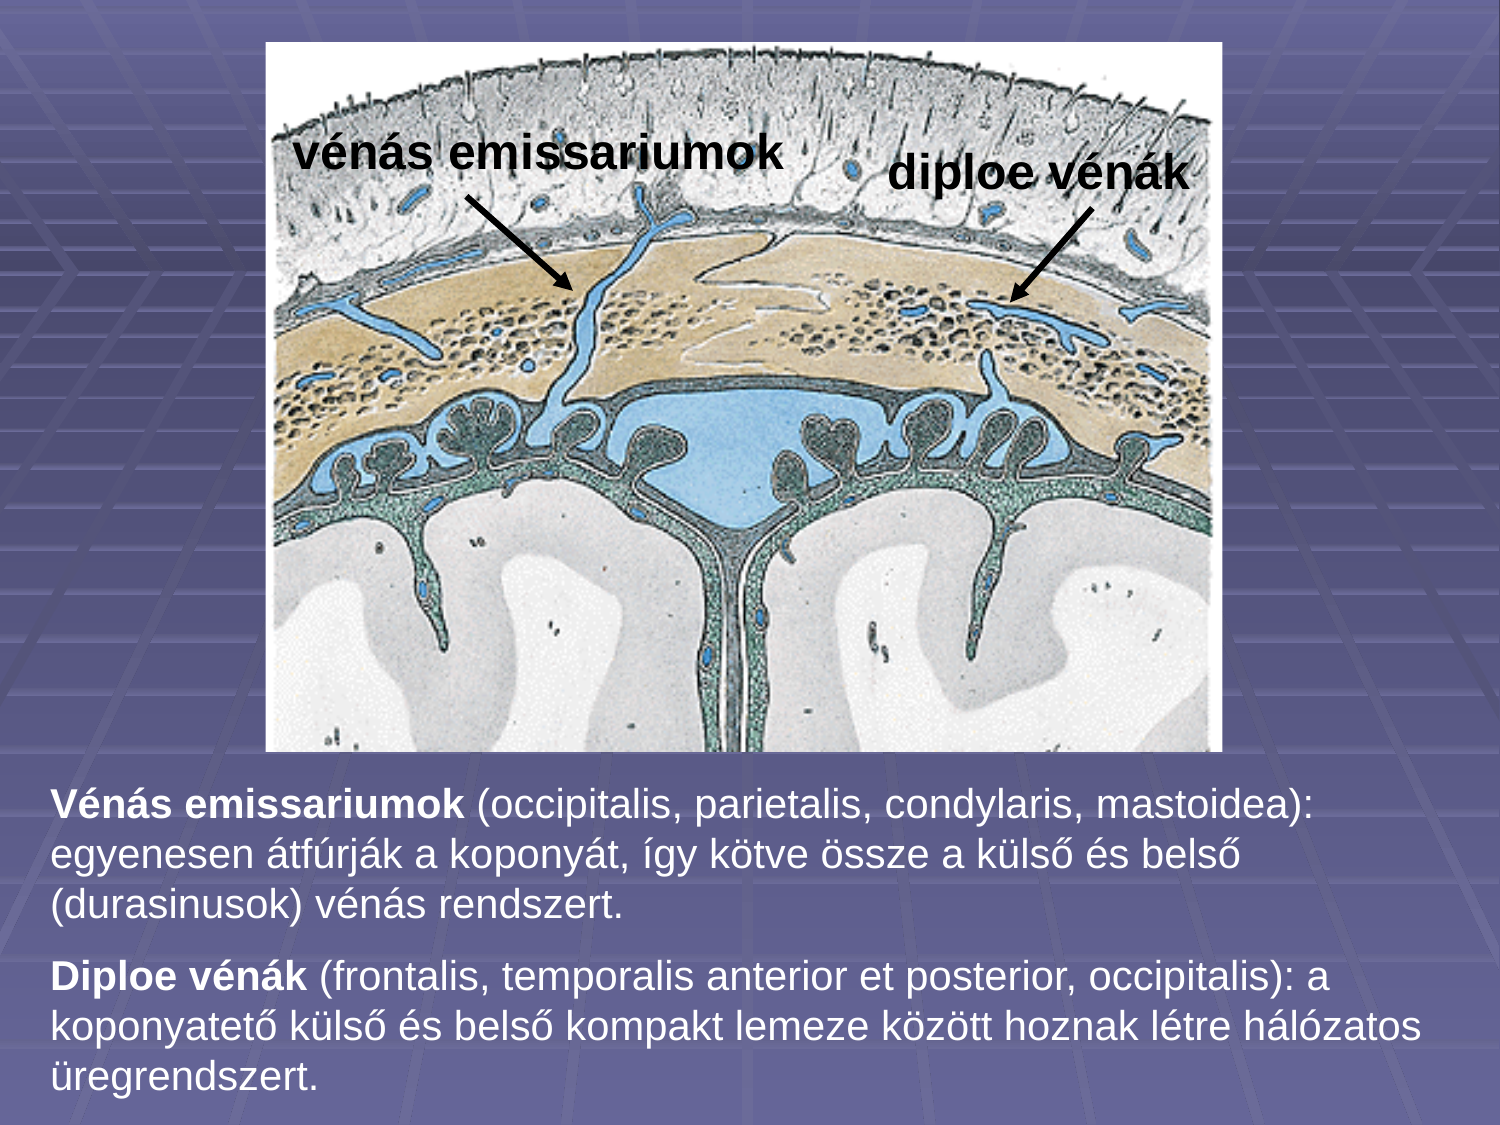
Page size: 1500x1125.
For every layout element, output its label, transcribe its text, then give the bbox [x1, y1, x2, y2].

text_box diploe vénák [1223, 132, 1228, 207]
text_box Diploe vénák (frontalis, temporalis anterior et posterior, occipitalis): a koponyatető külső és belső kompakt lemeze között hoznak létre hálózatos üregrendszert. [35, 941, 1465, 1107]
picture [265, 42, 1223, 752]
text_box Vénás emissariumok (occipitalis, parietalis, condylaris, mastoidea): egyenesen átfúrják a koponyát, így kötve össze a külső és belső (durasinusok) vénás rendszert. [35, 769, 1465, 935]
